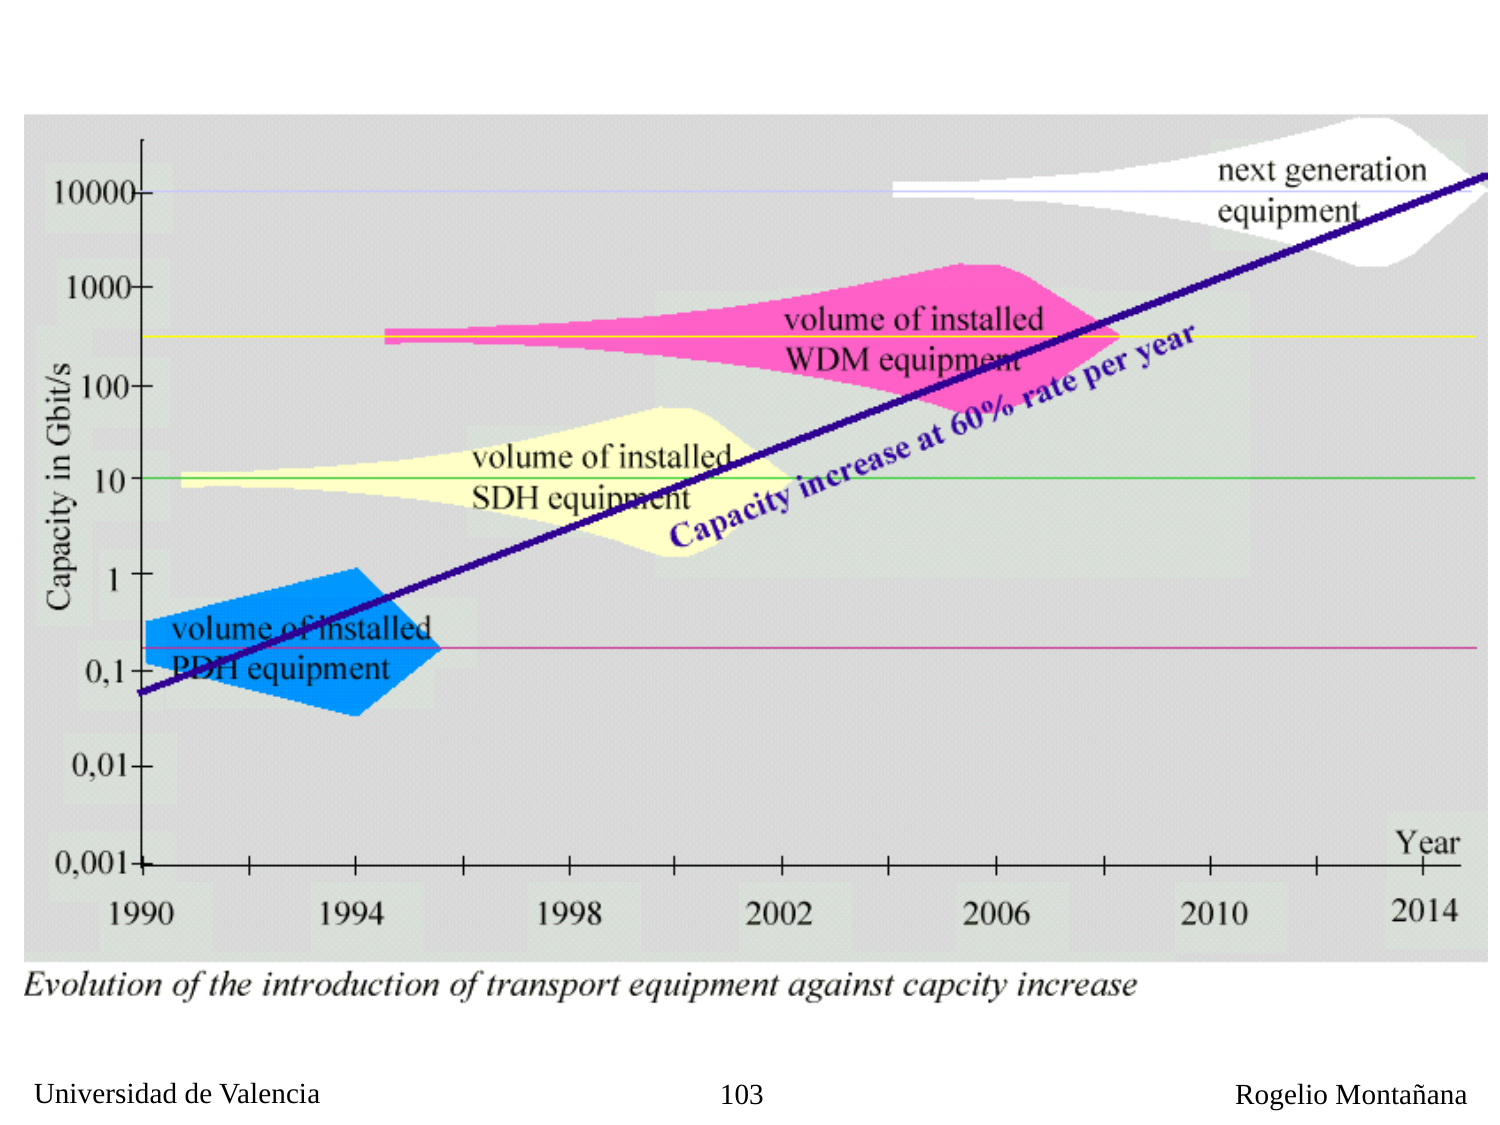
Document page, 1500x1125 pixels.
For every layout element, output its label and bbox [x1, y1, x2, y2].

picture [24, 113, 1488, 1013]
